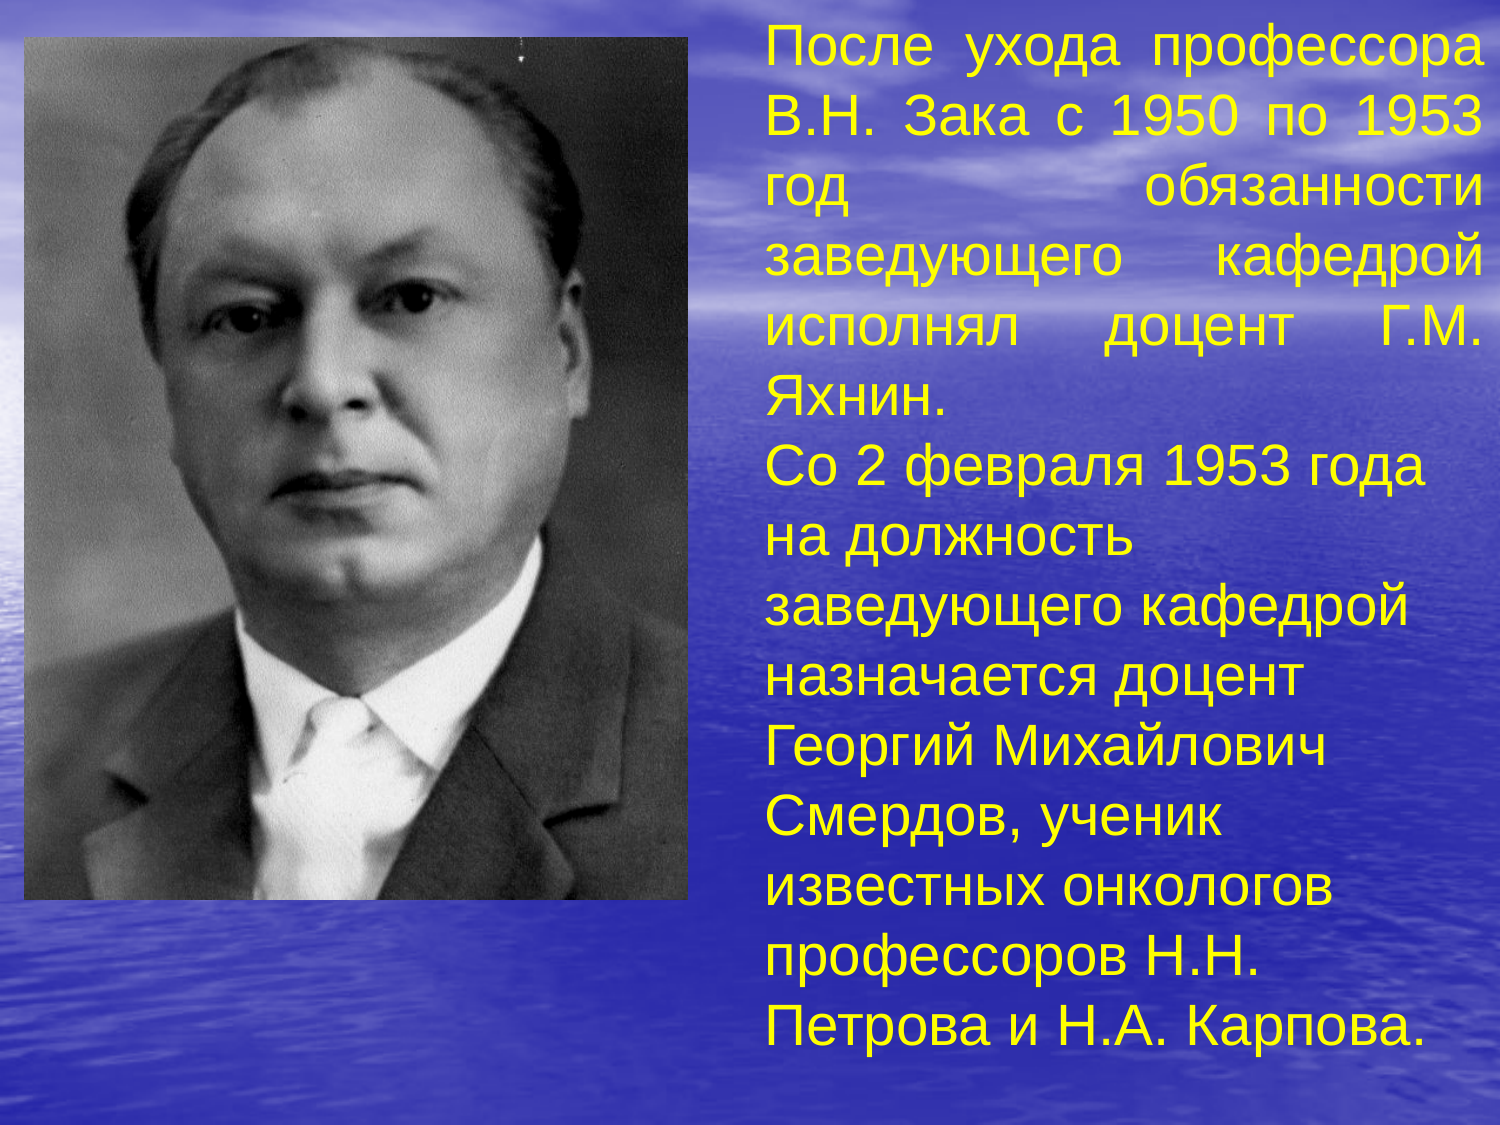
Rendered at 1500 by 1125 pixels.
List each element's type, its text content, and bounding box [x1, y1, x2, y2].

picture [24, 37, 688, 901]
text_box После ухода профессора В.Н. Зака с 1950 по 1953 год обязанности заведующего кафедрой исполнял доцент Г.М. Яхнин. Со 2 февраля 1953 года на должность заведующего кафедрой назначается доцент Георгий Михайлович Смердов, ученик известных онкологов профессоров Н.Н. Петрова и Н.А. Карпова. [749, 0, 1500, 1065]
